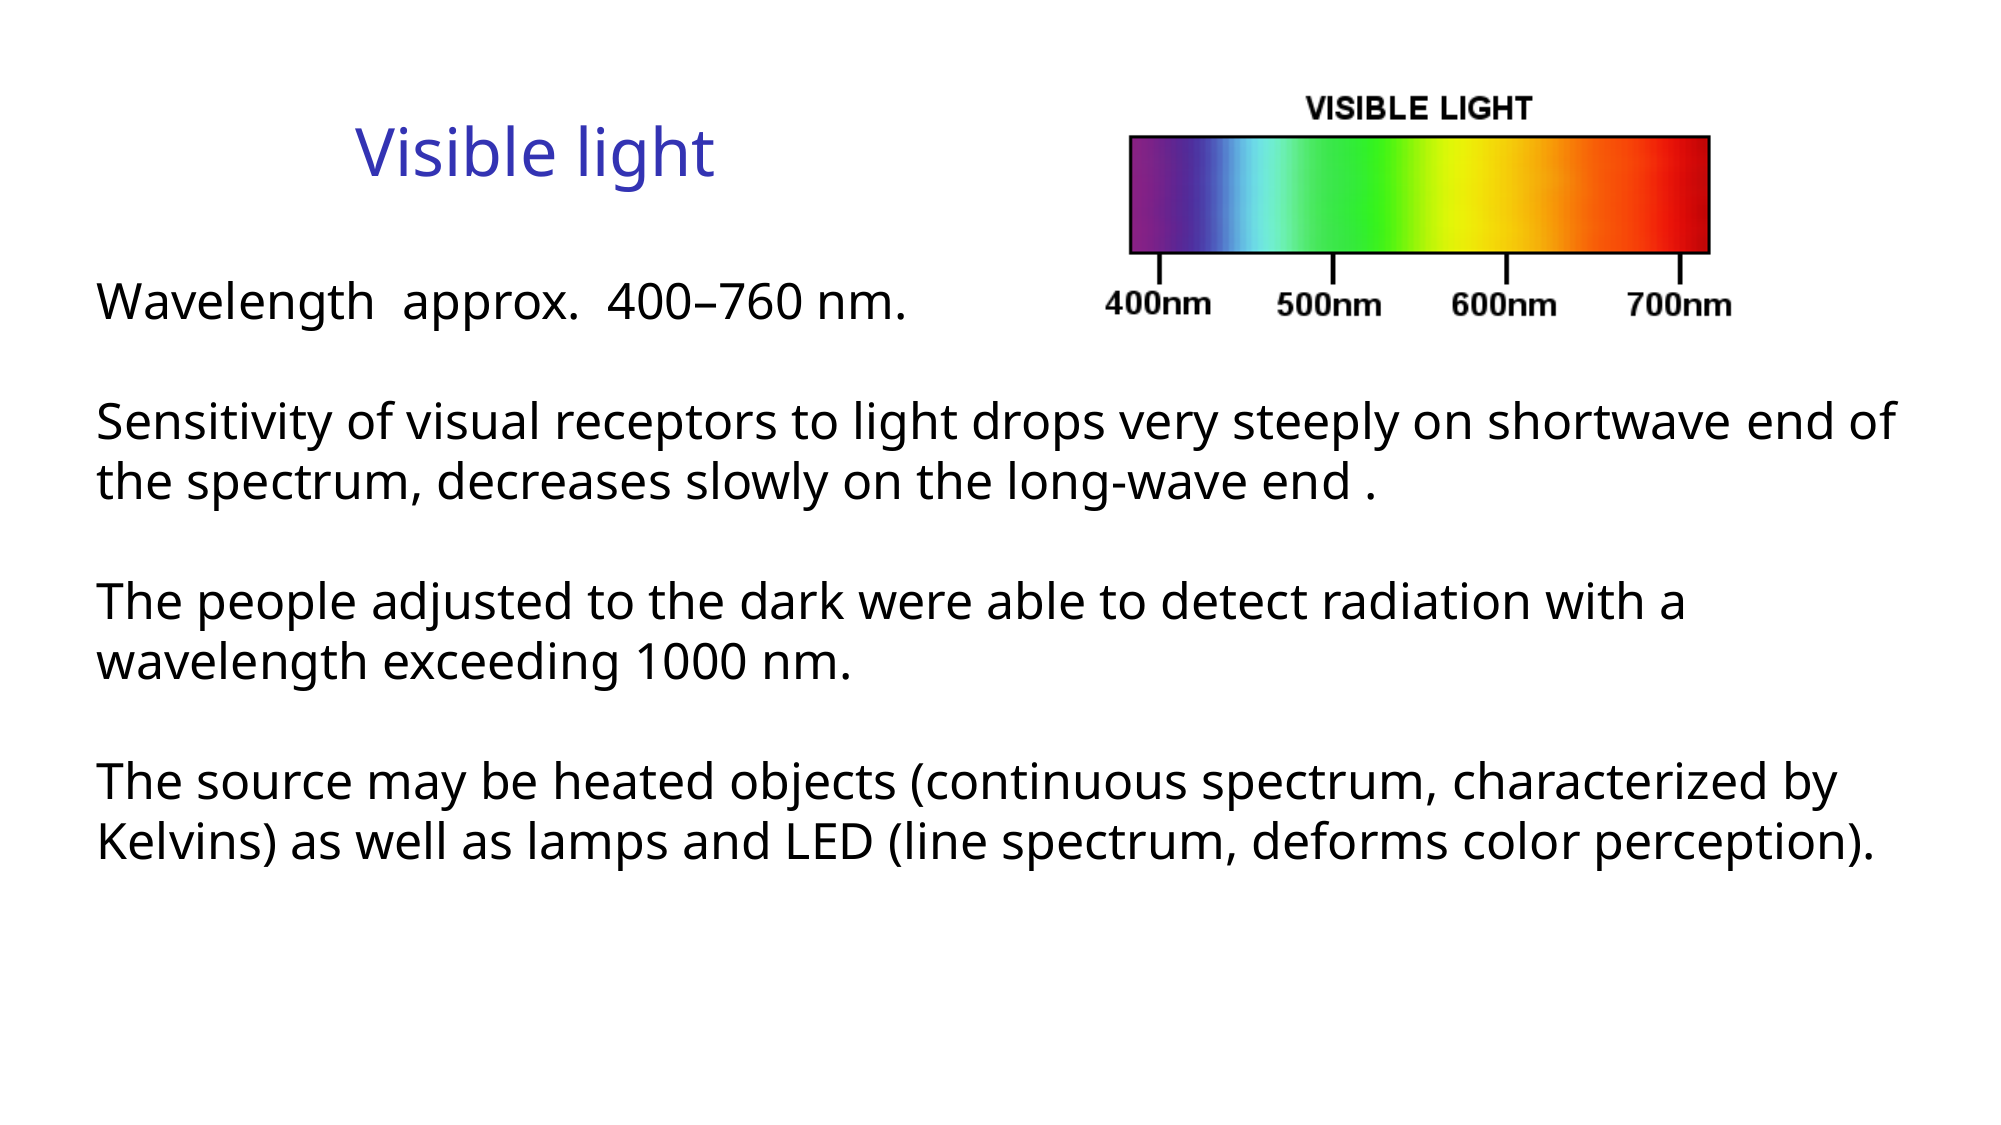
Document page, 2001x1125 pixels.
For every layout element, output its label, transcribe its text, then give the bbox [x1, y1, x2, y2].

text_box Visible light Wavelength approx. 400–760 nm. Sensitivity of visual receptors to light drops very steeply on shortwave end of the spectrum, decreases slowly on the long-wave end . The people adjusted to the dark were able to detect radiation with a wavelength exceeding 1000 nm. The source may be heated objects (continuous spectrum, characterized by Kelvins) as well as lamps and LED (line spectrum, deforms color perception). [82, 101, 1965, 877]
picture [1023, 68, 1811, 368]
